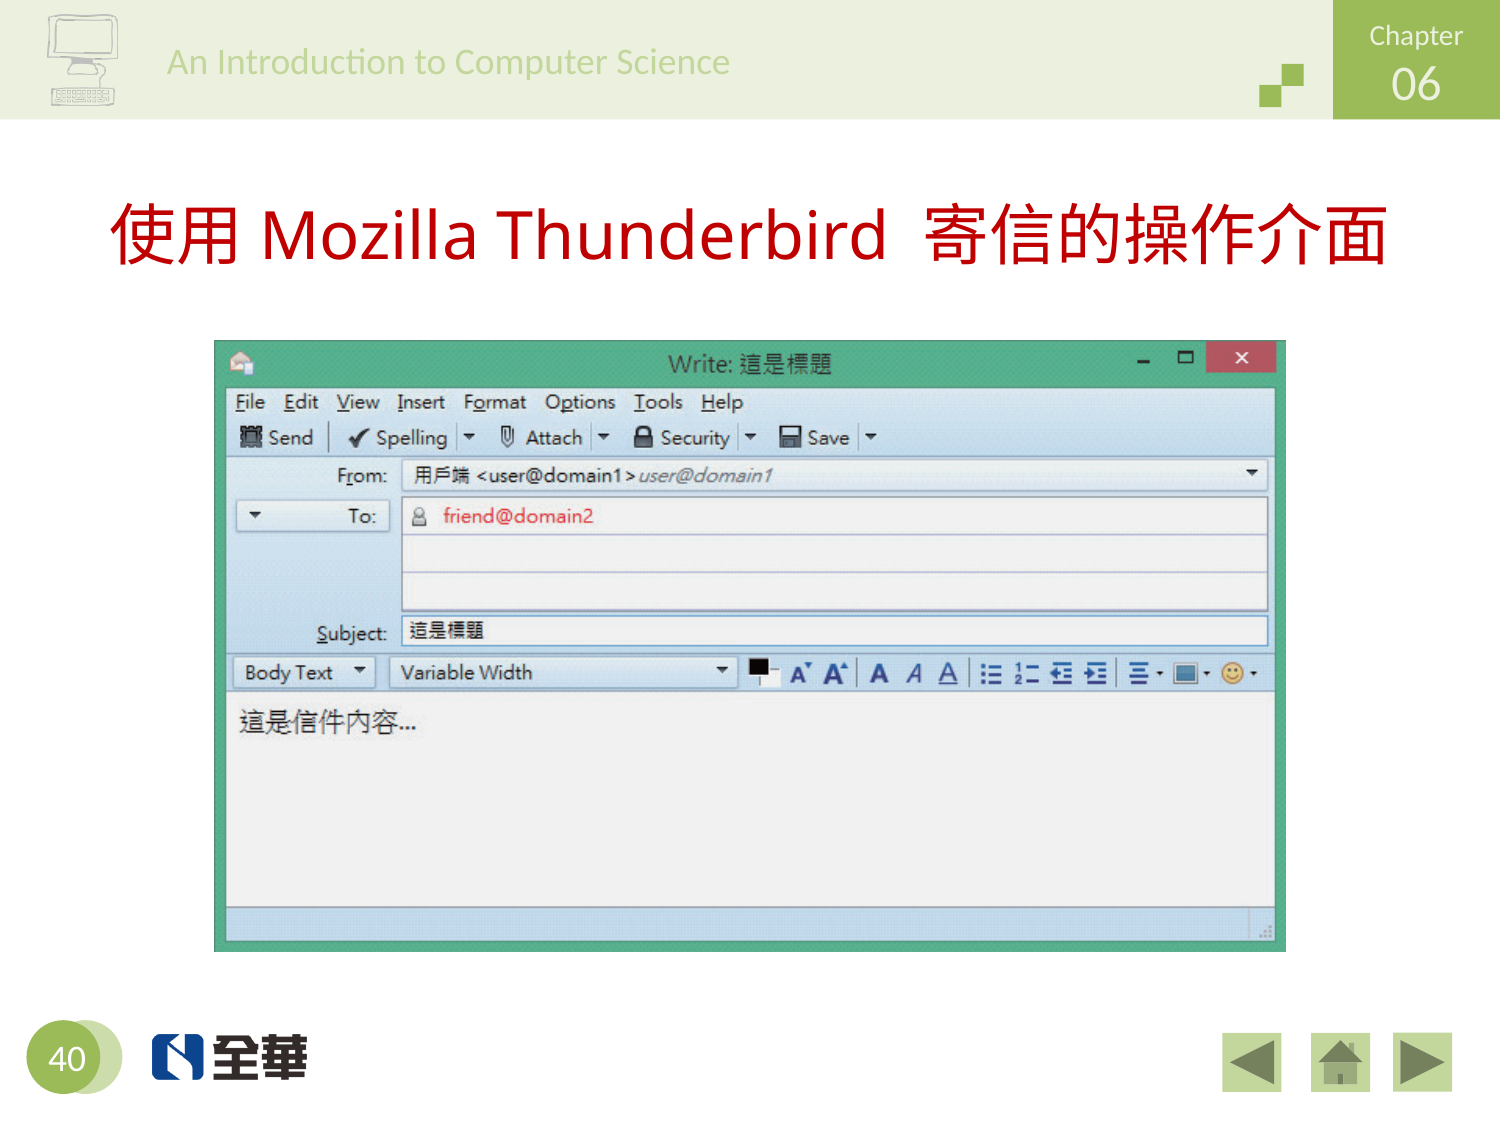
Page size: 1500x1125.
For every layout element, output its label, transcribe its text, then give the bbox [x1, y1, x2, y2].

picture [47, 14, 118, 106]
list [213, 340, 1287, 953]
picture [152, 1034, 307, 1080]
title 使用Mozilla Thunderbird 寄信的操作介面 [75, 138, 1425, 327]
